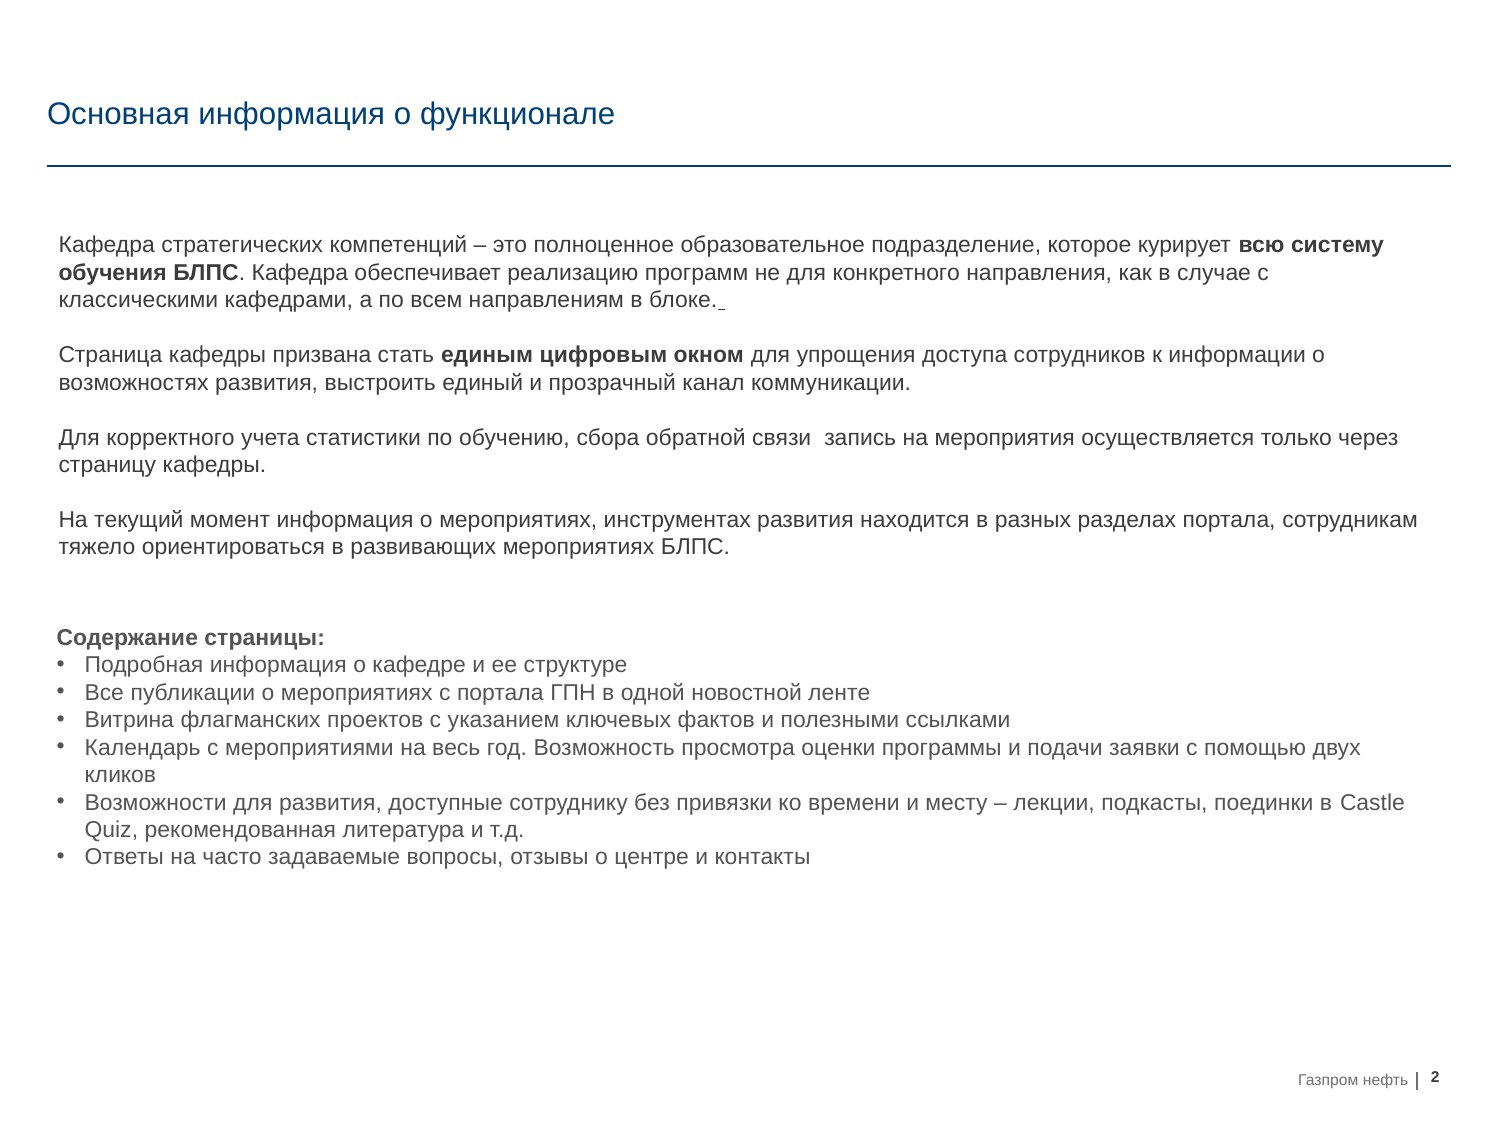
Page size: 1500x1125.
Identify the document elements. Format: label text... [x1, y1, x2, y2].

title Основная информация о функционале [47, 30, 1452, 132]
text_box Кафедра стратегических компетенций – это полноценное образовательное подразделение, которое курирует всю систему обучения БЛПС. Кафедра обеспечивает реализацию программ не для конкретного направления, как в случае с классическими кафедрами, а по всем направлениям в блоке. Страница кафедры призвана стать единым цифровым окном для упрощения доступа сотрудников к информации о возможностях развития, выстроить единый и прозрачный канал коммуникации. Для корректного учета статистики по обучению, сбора обратной связи запись на мероприятия осуществляется только через страницу кафедры. На текущий момент информация о мероприятиях, инструментах развития находится в разных разделах портала, сотрудникам тяжело ориентироваться в развивающих мероприятиях БЛПС. [43, 222, 1440, 637]
text_box Содержание страницы: Подробная информация о кафедре и ее структуре Все публикации о мероприятиях с портала ГПН в одной новостной ленте Витрина флагманских проектов с указанием ключевых фактов и полезными ссылками Календарь с мероприятиями на весь год. Возможность просмотра оценки программы и подачи заявки с помощью двух кликов Возможности для развития, доступные сотруднику без привязки ко времени и месту – лекции, подкасты, поединки в Castle Quiz, рекомендованная литература и т.д. Ответы на часто задаваемые вопросы, отзывы о центре и контакты [41, 615, 1440, 905]
